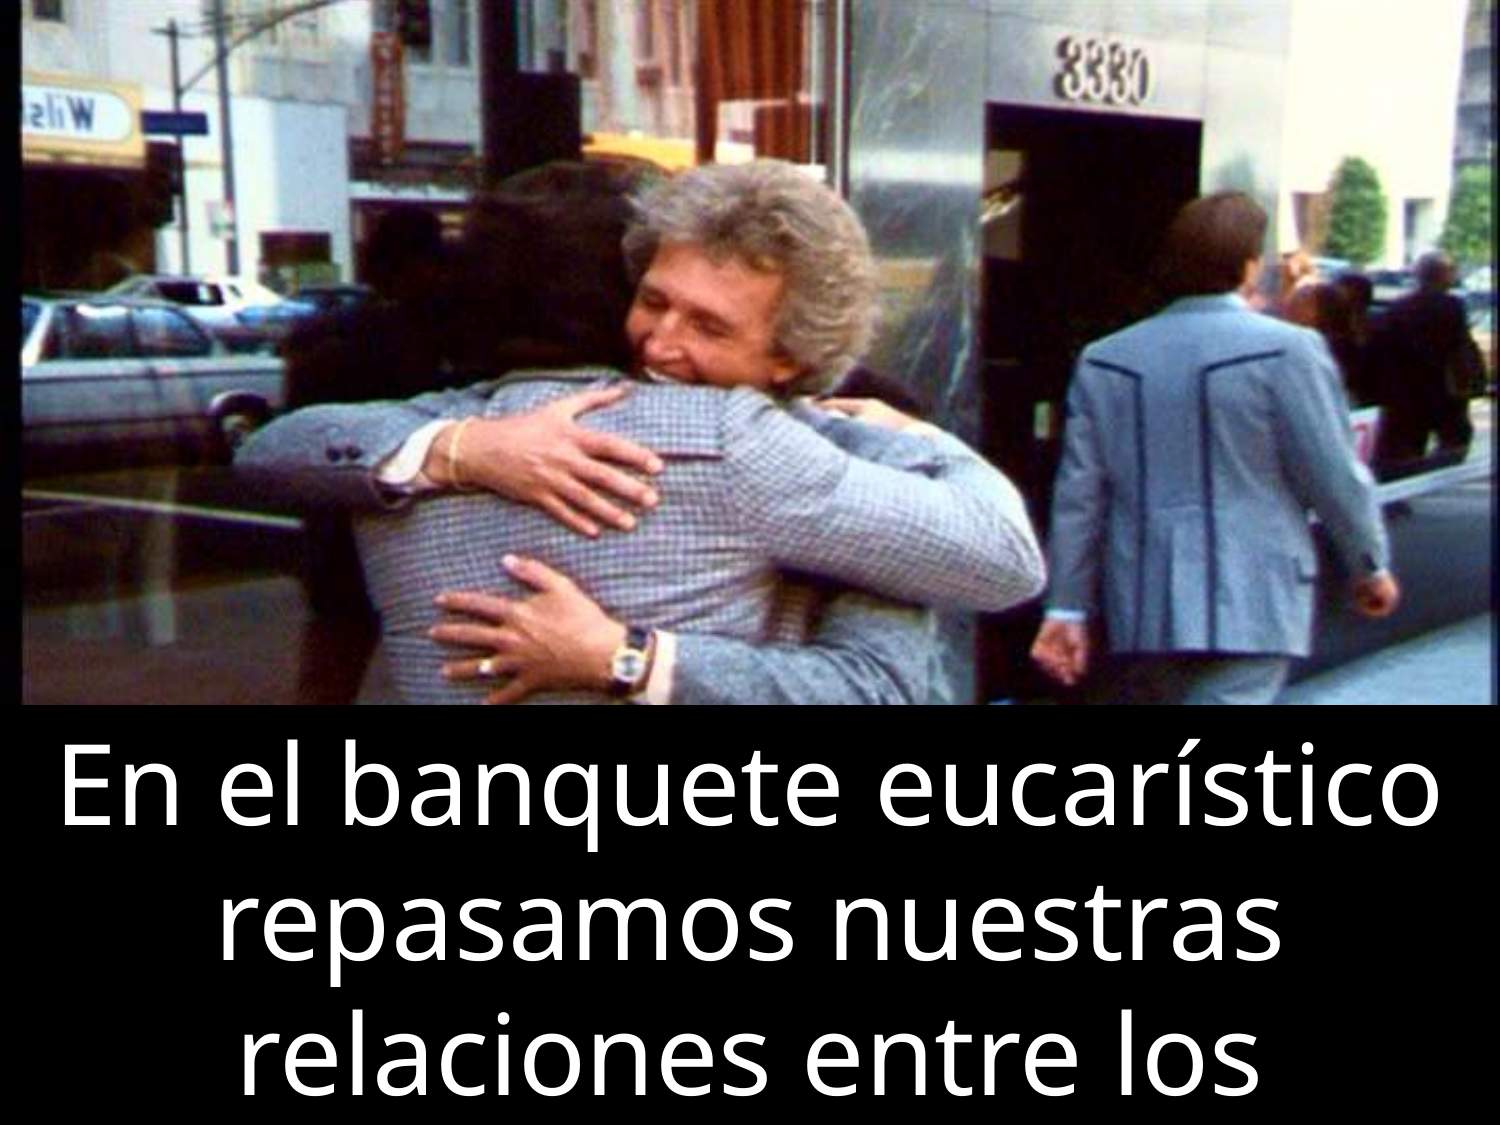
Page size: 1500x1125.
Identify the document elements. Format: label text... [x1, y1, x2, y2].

text_box En el banquete eucarístico repasamos nuestras relaciones entre los miembros de la comunidad. [0, 1007, 1500, 1125]
picture [0, 0, 1500, 1001]
